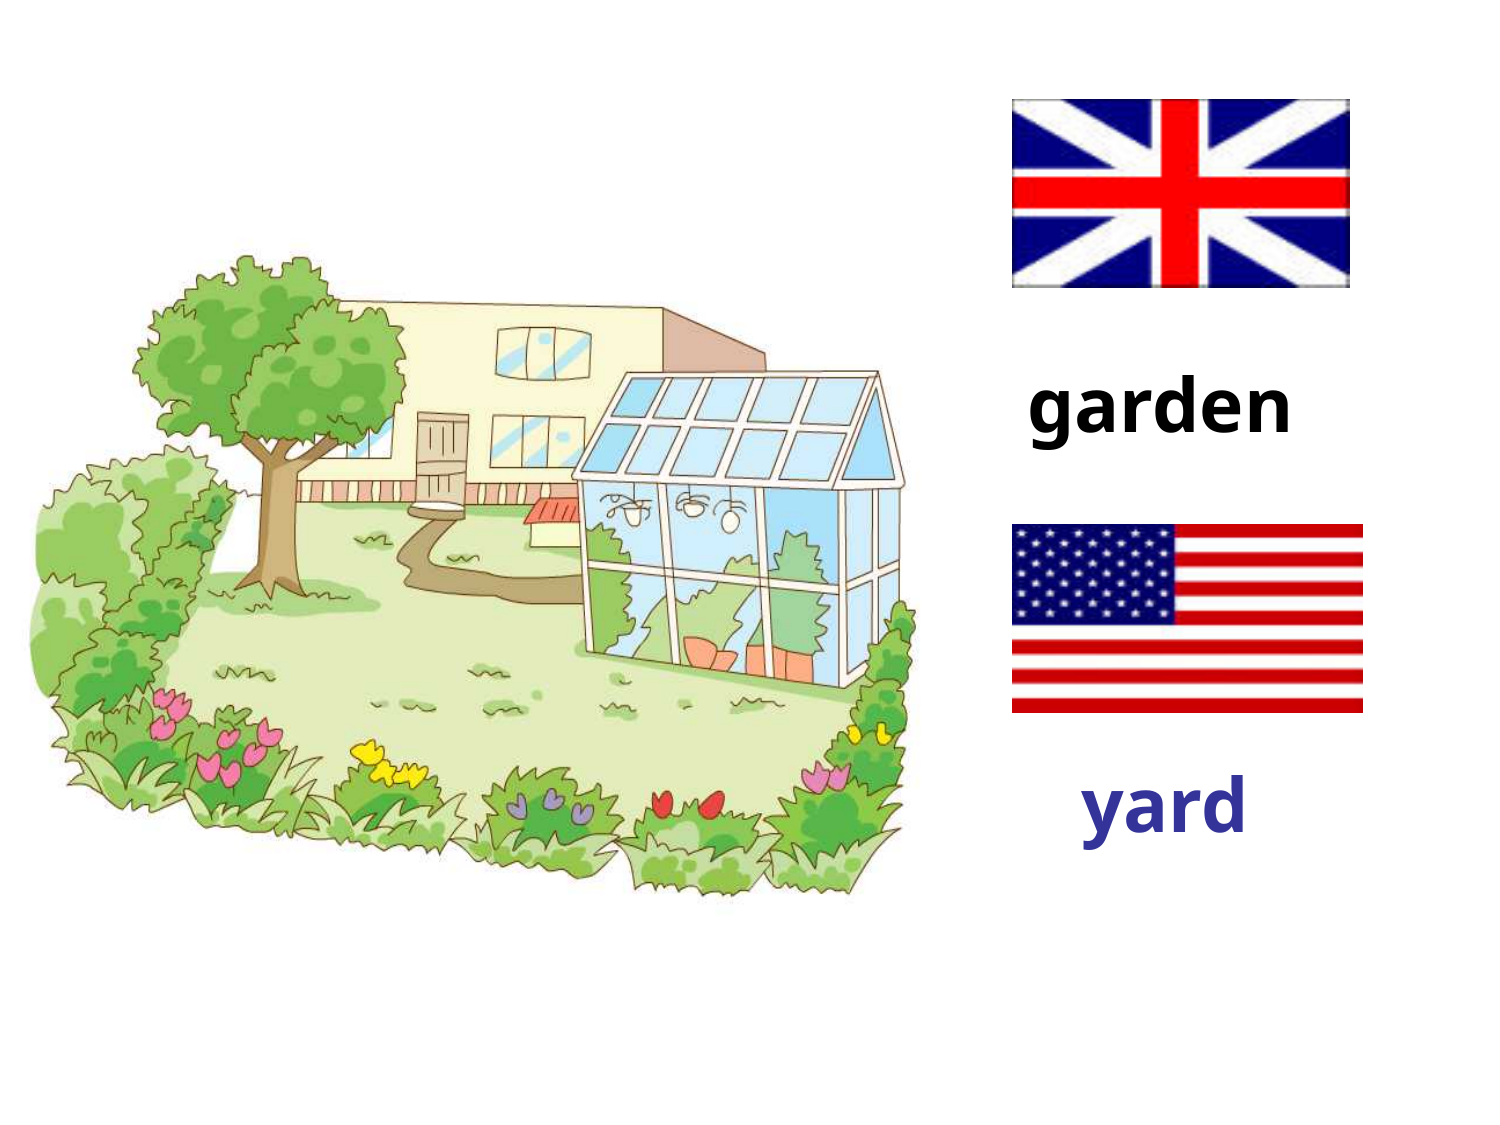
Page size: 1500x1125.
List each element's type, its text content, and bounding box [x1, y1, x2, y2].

text_box garden [1012, 349, 1350, 455]
picture [12, 175, 938, 968]
text_box yard [1066, 749, 1265, 855]
picture [1012, 99, 1350, 288]
picture [1012, 524, 1363, 713]
